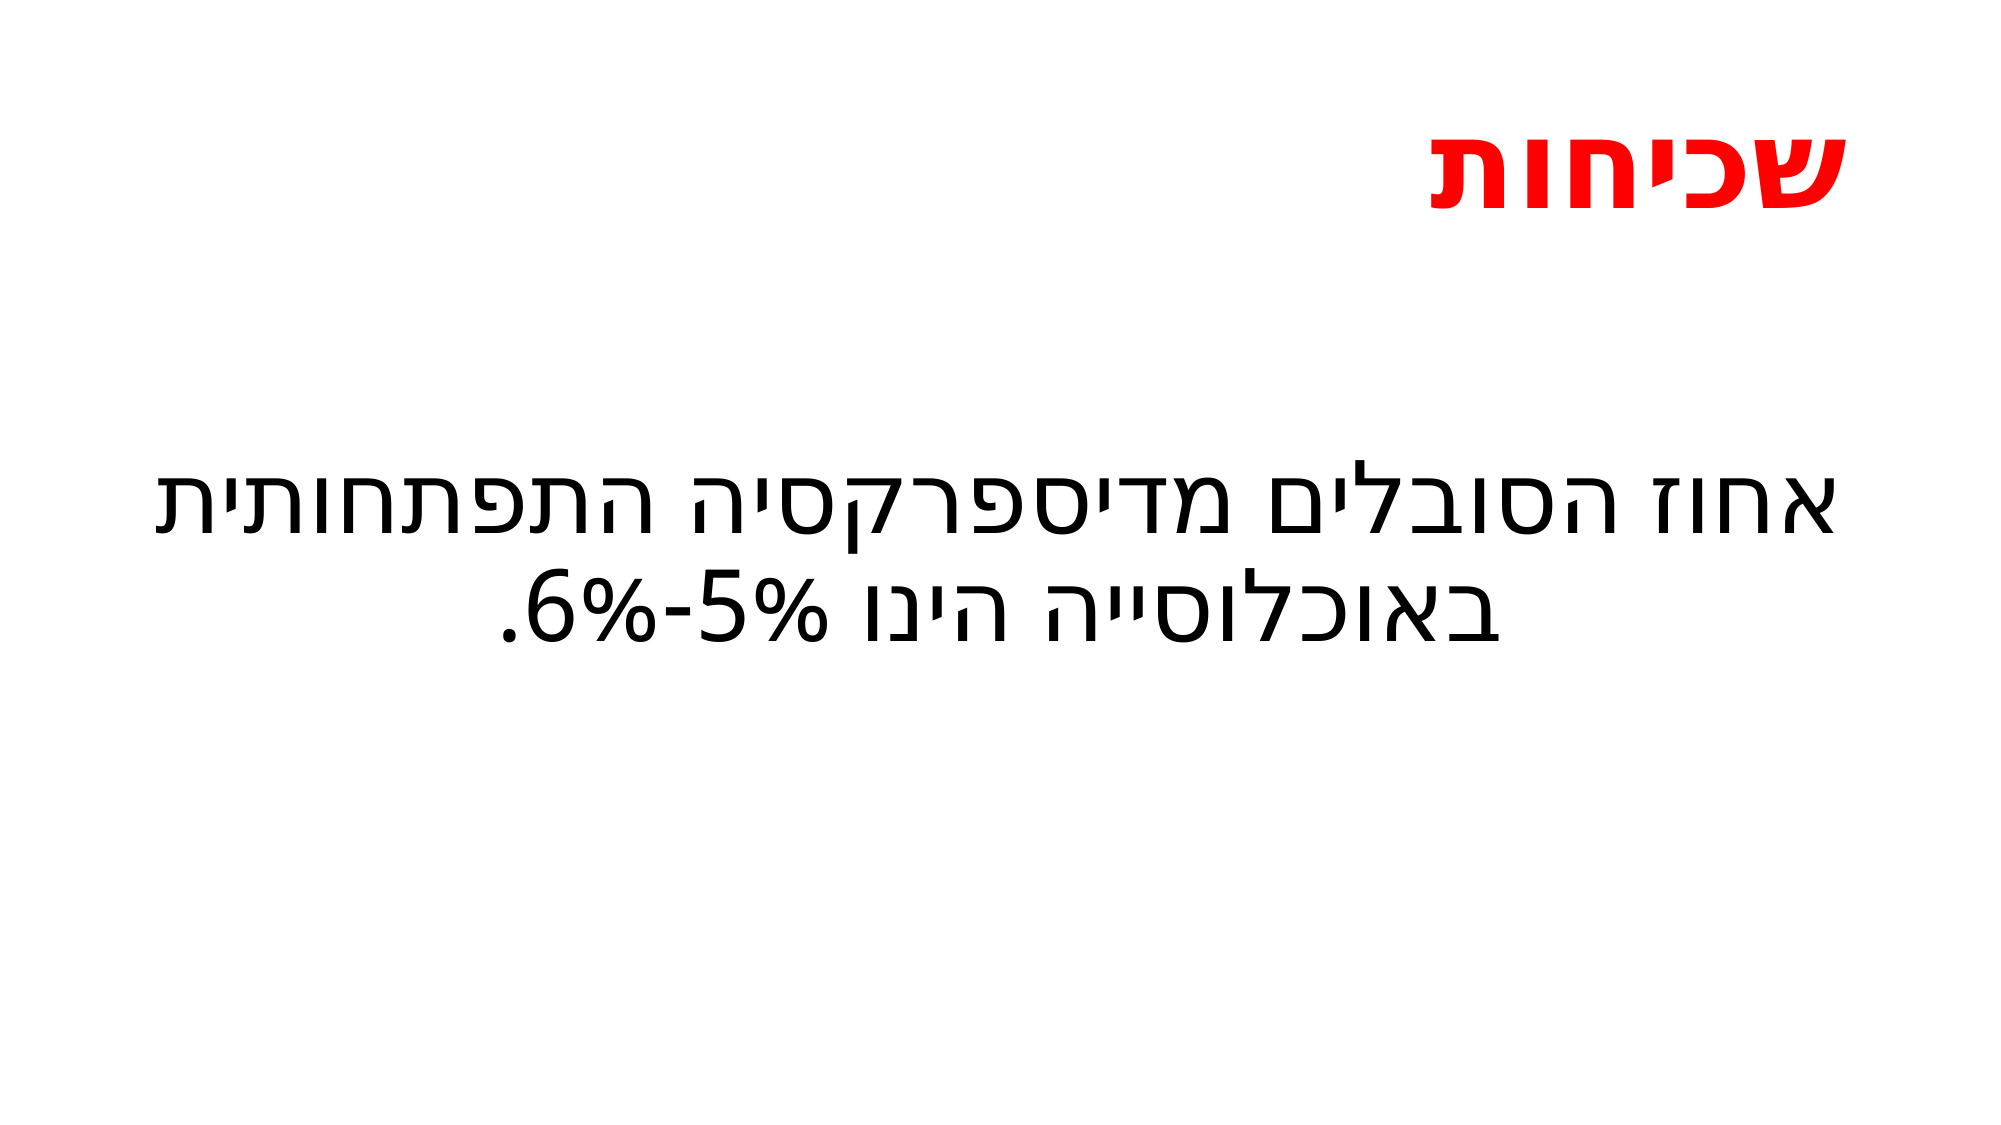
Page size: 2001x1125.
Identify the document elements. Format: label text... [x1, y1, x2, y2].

title שכיחות [137, 59, 1863, 278]
list אחוז הסובלים מדיספרקסיה התפתחותית באוכלוסייה הינו 5%-6%. [137, 299, 1863, 1014]
